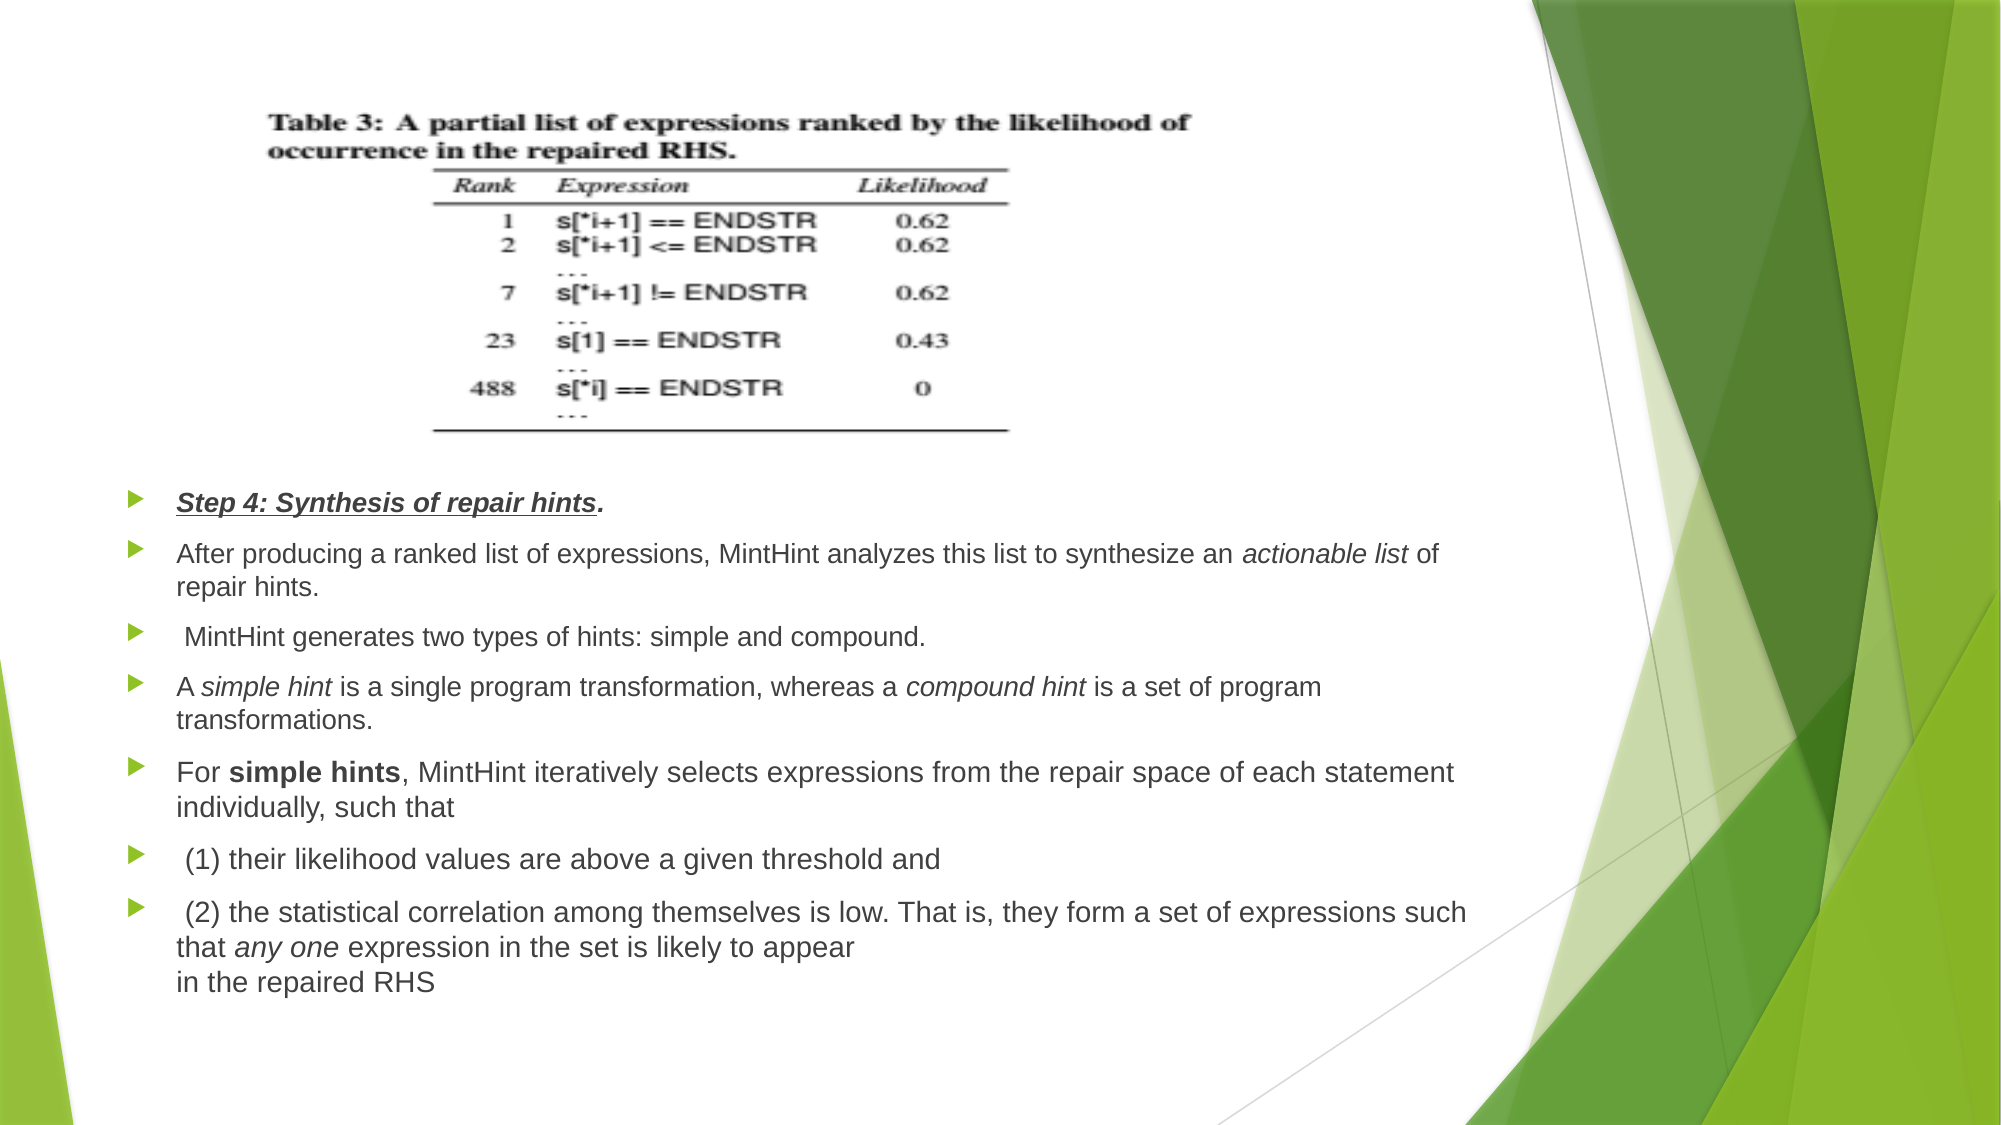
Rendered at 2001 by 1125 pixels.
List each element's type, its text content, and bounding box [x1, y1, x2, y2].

picture [247, 95, 1244, 443]
list Step 4: Synthesis of repair hints. After producing a ranked list of expressions, MintHint analyzes this list to synthesize an actionable list of repair hints. MintHint generates two types of hints: simple and compound. A simple hint is a single program transformation, whereas a compound hint is a set of program transformations. For simple hints, MintHint iteratively selects expressions from the repair space of each statement individually, such that (1) their likelihood values are above a given threshold and (2) the statistical correlation among themselves is low. That is, they form a set of expressions such that any one expression in the set is likely to appear in the repaired RHS [111, 41, 1522, 1079]
